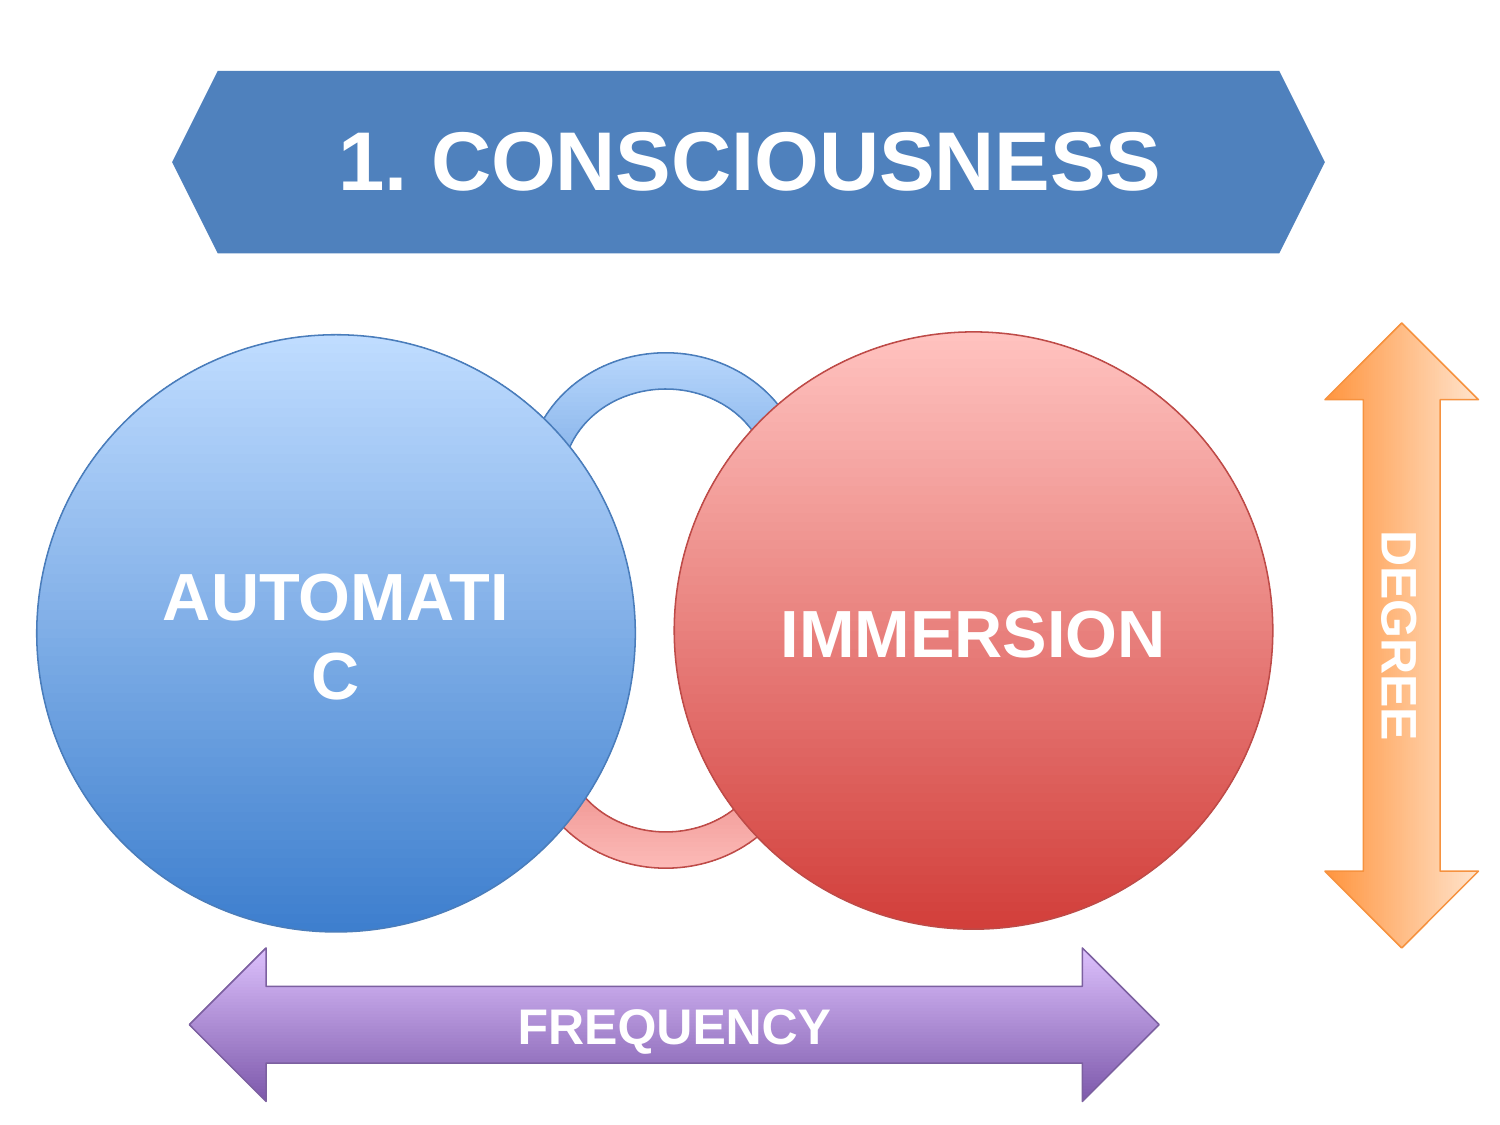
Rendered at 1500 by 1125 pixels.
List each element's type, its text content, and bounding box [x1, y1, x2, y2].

text_box DEGREE [1324, 322, 1479, 948]
text_box [199, 216, 1298, 254]
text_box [36, 331, 1274, 933]
text_box [203, 70, 1294, 99]
text_box 1. CONSCIOUSNESS [0, 99, 1500, 216]
text_box FREQUENCY [189, 947, 1160, 1102]
